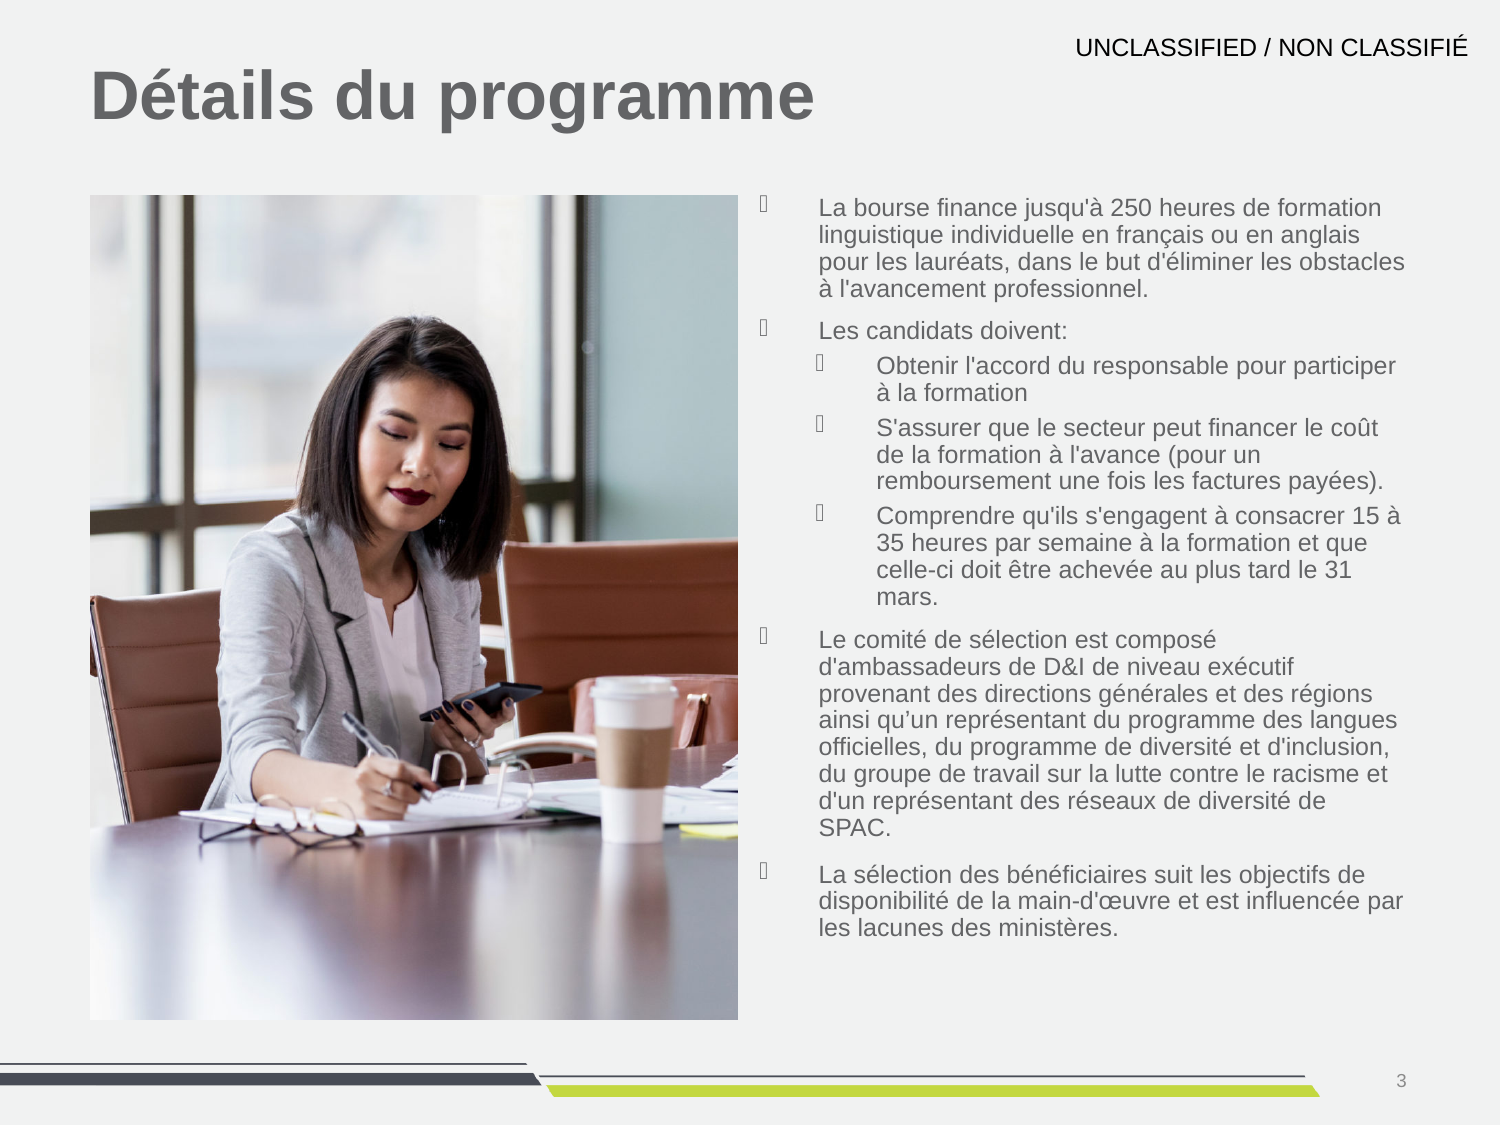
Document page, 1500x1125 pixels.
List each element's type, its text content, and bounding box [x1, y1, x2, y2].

slide_number 3 [1346, 1069, 1407, 1102]
picture [89, 194, 738, 1020]
picture [0, 1063, 1320, 1097]
title Détails du programme [90, 59, 1407, 150]
list La bourse finance jusqu'à 250 heures de formation linguistique individuelle en français ou en anglais pour les lauréats, dans le but d'éliminer les obstacles à l'avancement professionnel. Les candidats doivent: Obtenir l'accord du responsable pour participer à la formation S'assurer que le secteur peut financer le coût de la formation à l'avance (pour un remboursement une fois les factures payées). Comprendre qu'ils s'engagent à consacrer 15 à 35 heures par semaine à la formation et que celle-ci doit être achevée au plus tard le 31 mars. Le comité de sélection est composé d'ambassadeurs de D&I de niveau exécutif provenant des directions générales et des régions ainsi qu’un représentant du programme des langues officielles, du programme de diversité et d'inclusion, du groupe de travail sur la lutte contre le racisme et d'un représentant des réseaux de diversité de SPAC. La sélection des bénéficiaires suit les objectifs de disponibilité de la main-d'œuvre et est influencée par les lacunes des ministères. [759, 195, 1407, 1020]
